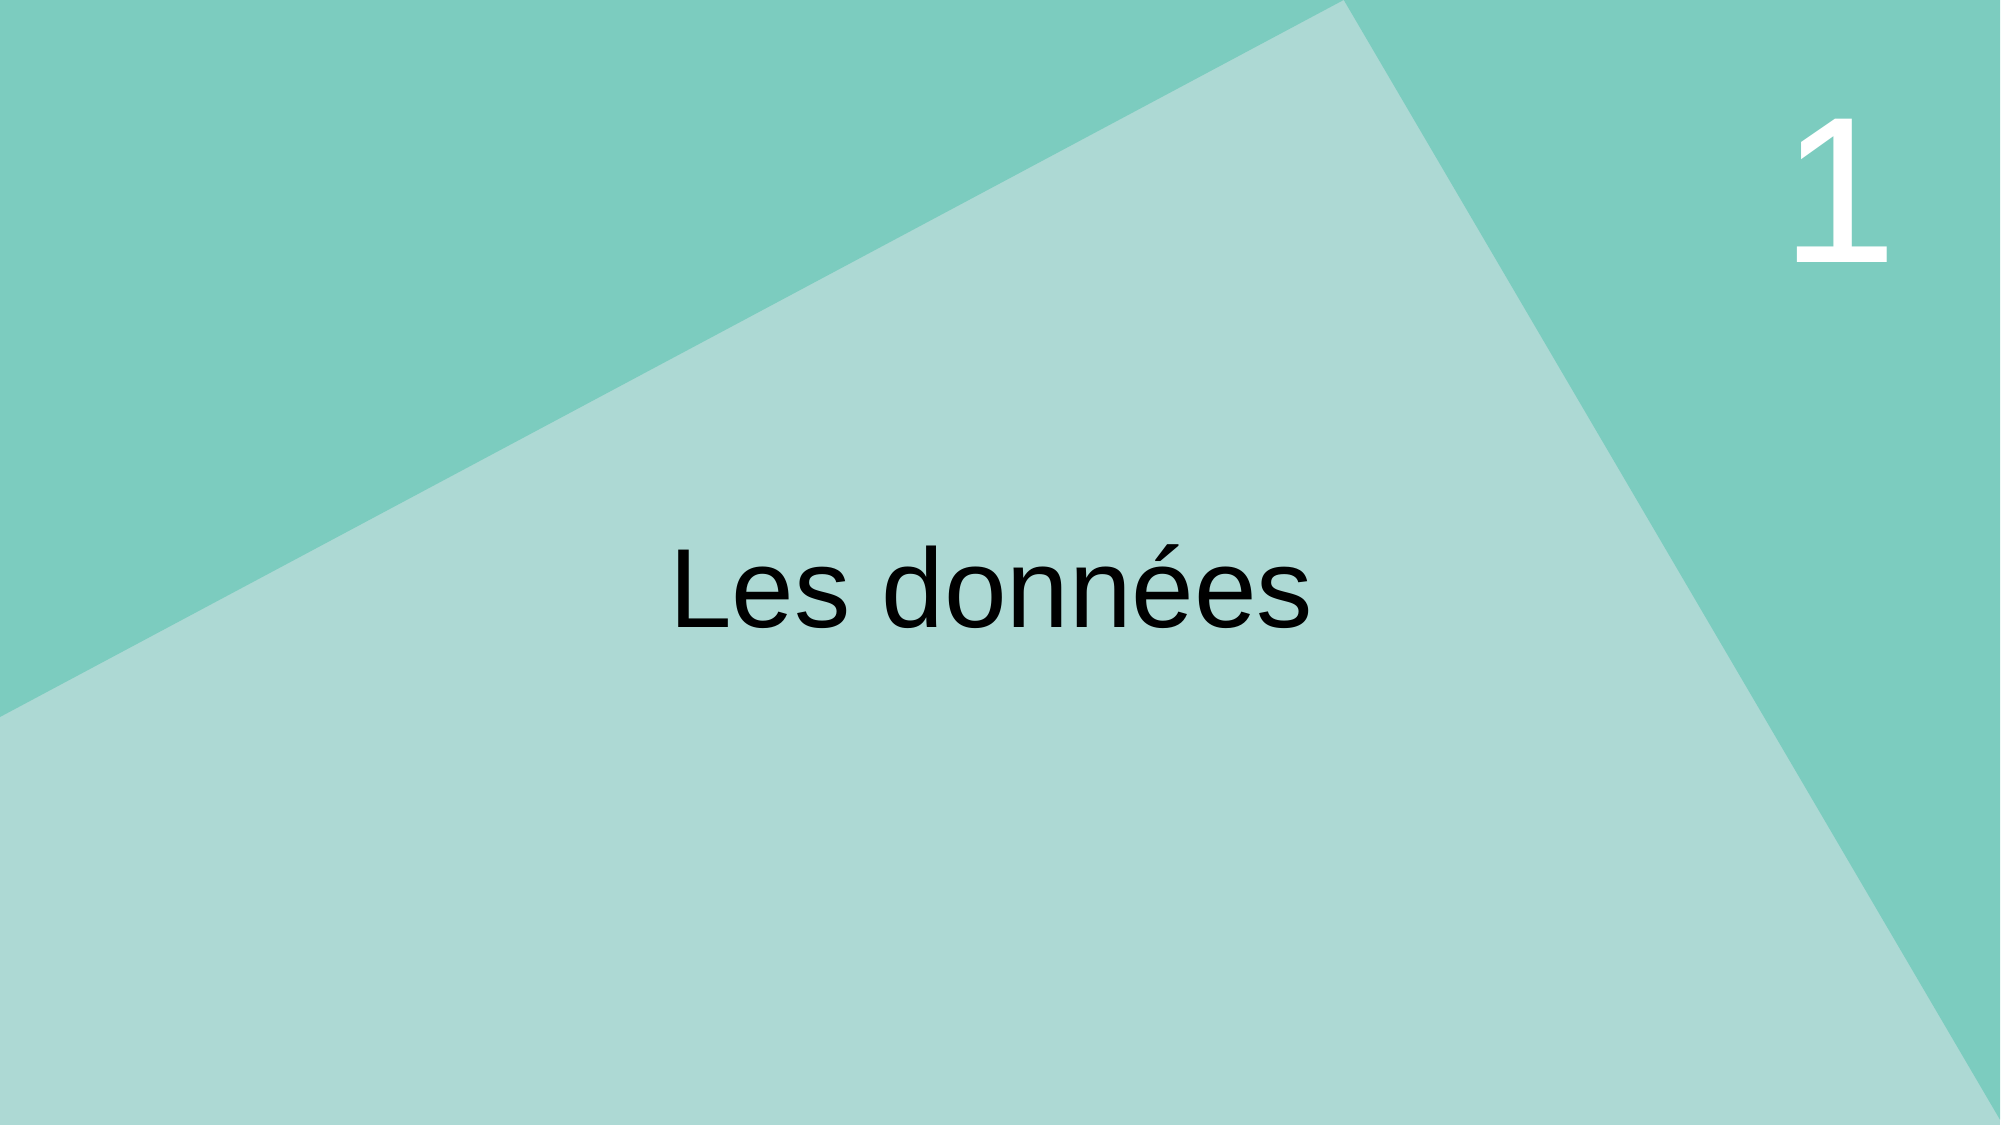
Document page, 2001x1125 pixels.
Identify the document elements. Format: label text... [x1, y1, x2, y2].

list 1 [1779, 54, 1897, 307]
title Les données [669, 451, 2000, 652]
